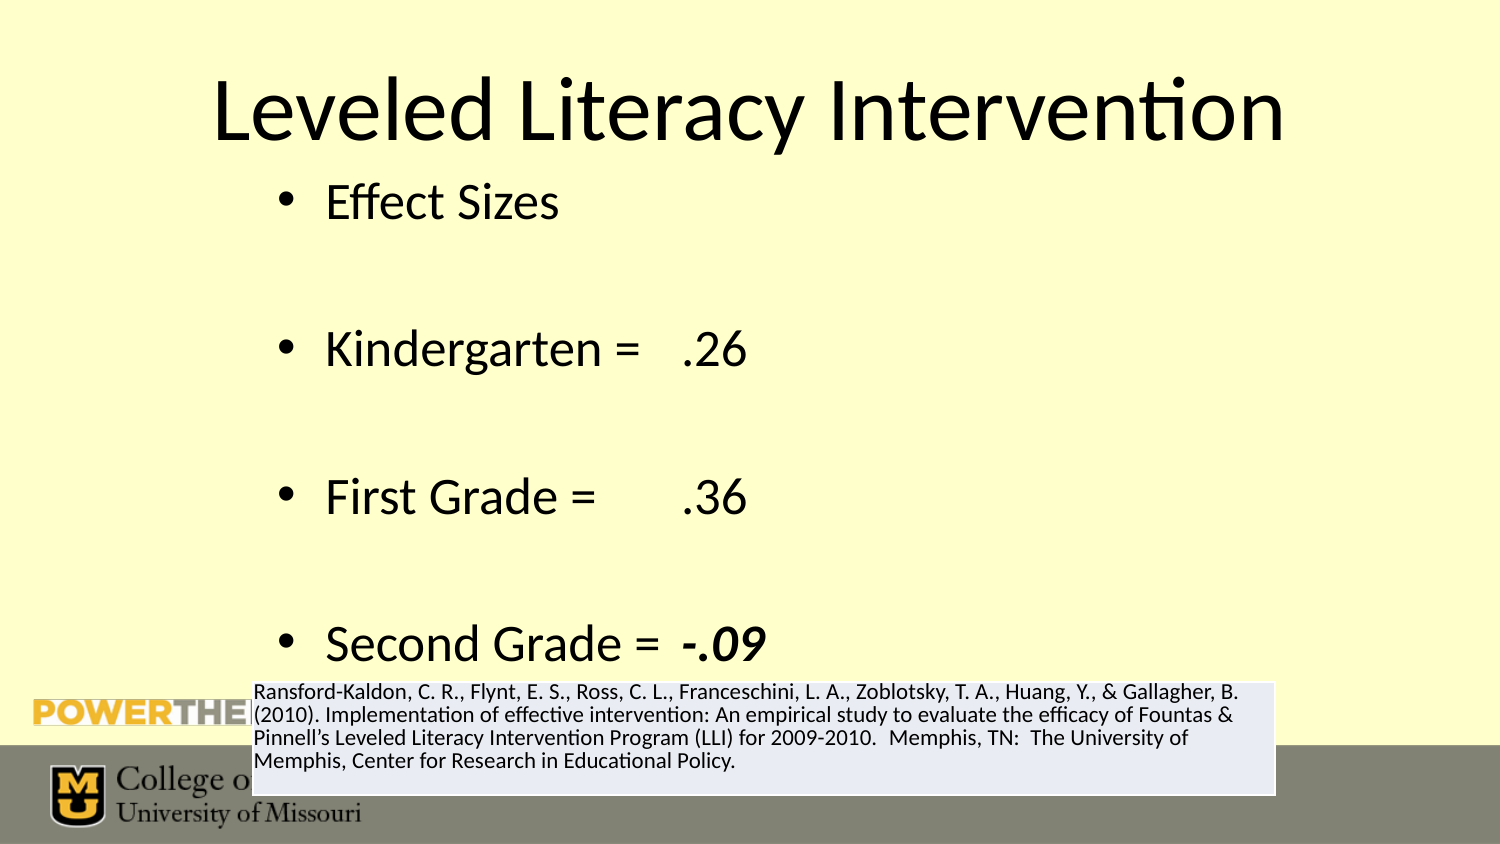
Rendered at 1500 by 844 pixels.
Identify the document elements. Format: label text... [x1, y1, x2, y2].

table_header Ransford-Kaldon, C. R., Flynt, E. S., Ross, C. L., Franceschini, L. A., Zoblotsky, T. A., Huang, Y., & Gallagher, B. (2010). Implementation of effective intervention: An empirical study to evaluate the efficacy of Fountas & Pinnell’s Leveled Literacy Intervention Program (LLI) for 2009-2010. Memphis, TN: The University of Memphis, Center for Research in Educational Policy. [254, 683, 1274, 794]
list Effect Sizes Kindergarten = .26 First Grade = .36 Second Grade = -.09 [262, 159, 1219, 681]
picture [0, 0, 1500, 844]
title Leveled Literacy Intervention [75, 33, 1425, 175]
